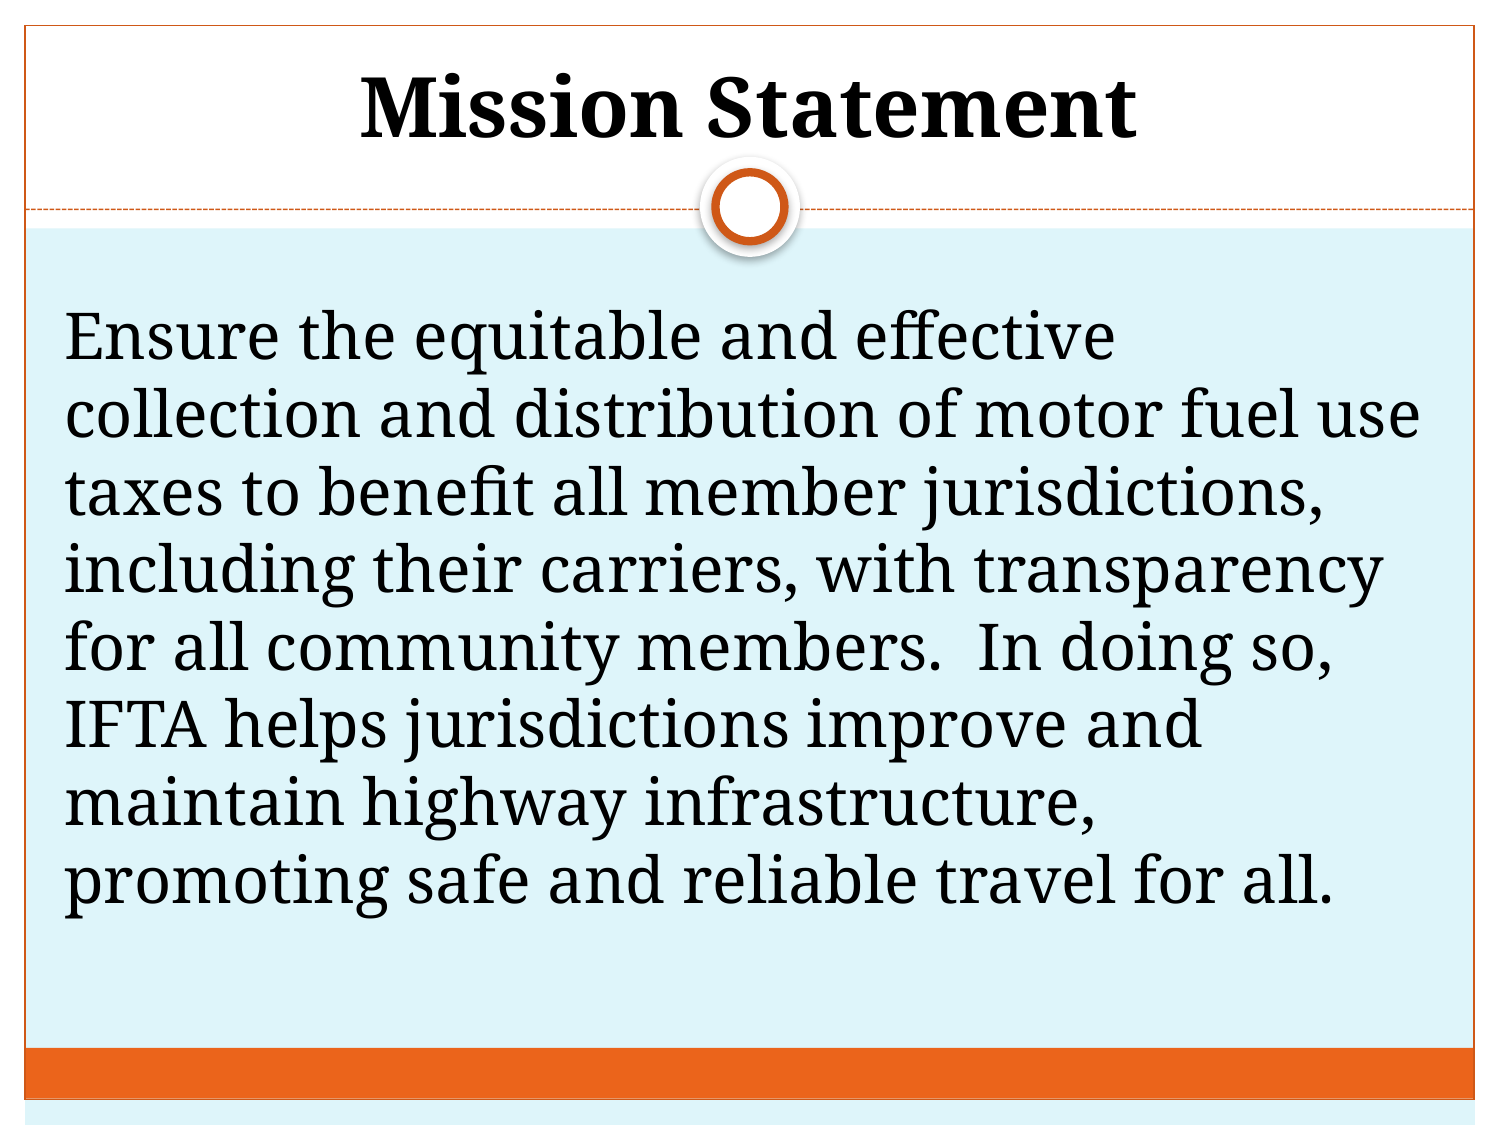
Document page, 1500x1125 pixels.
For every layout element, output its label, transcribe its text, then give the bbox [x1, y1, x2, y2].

title Mission Statement [49, 37, 1450, 162]
list Ensure the equitable and effective collection and distribution of motor fuel use taxes to benefit all member jurisdictions, including their carriers, with transparency for all community members. In doing so, IFTA helps jurisdictions improve and maintain highway infrastructure, promoting safe and reliable travel for all. [49, 287, 1445, 1001]
